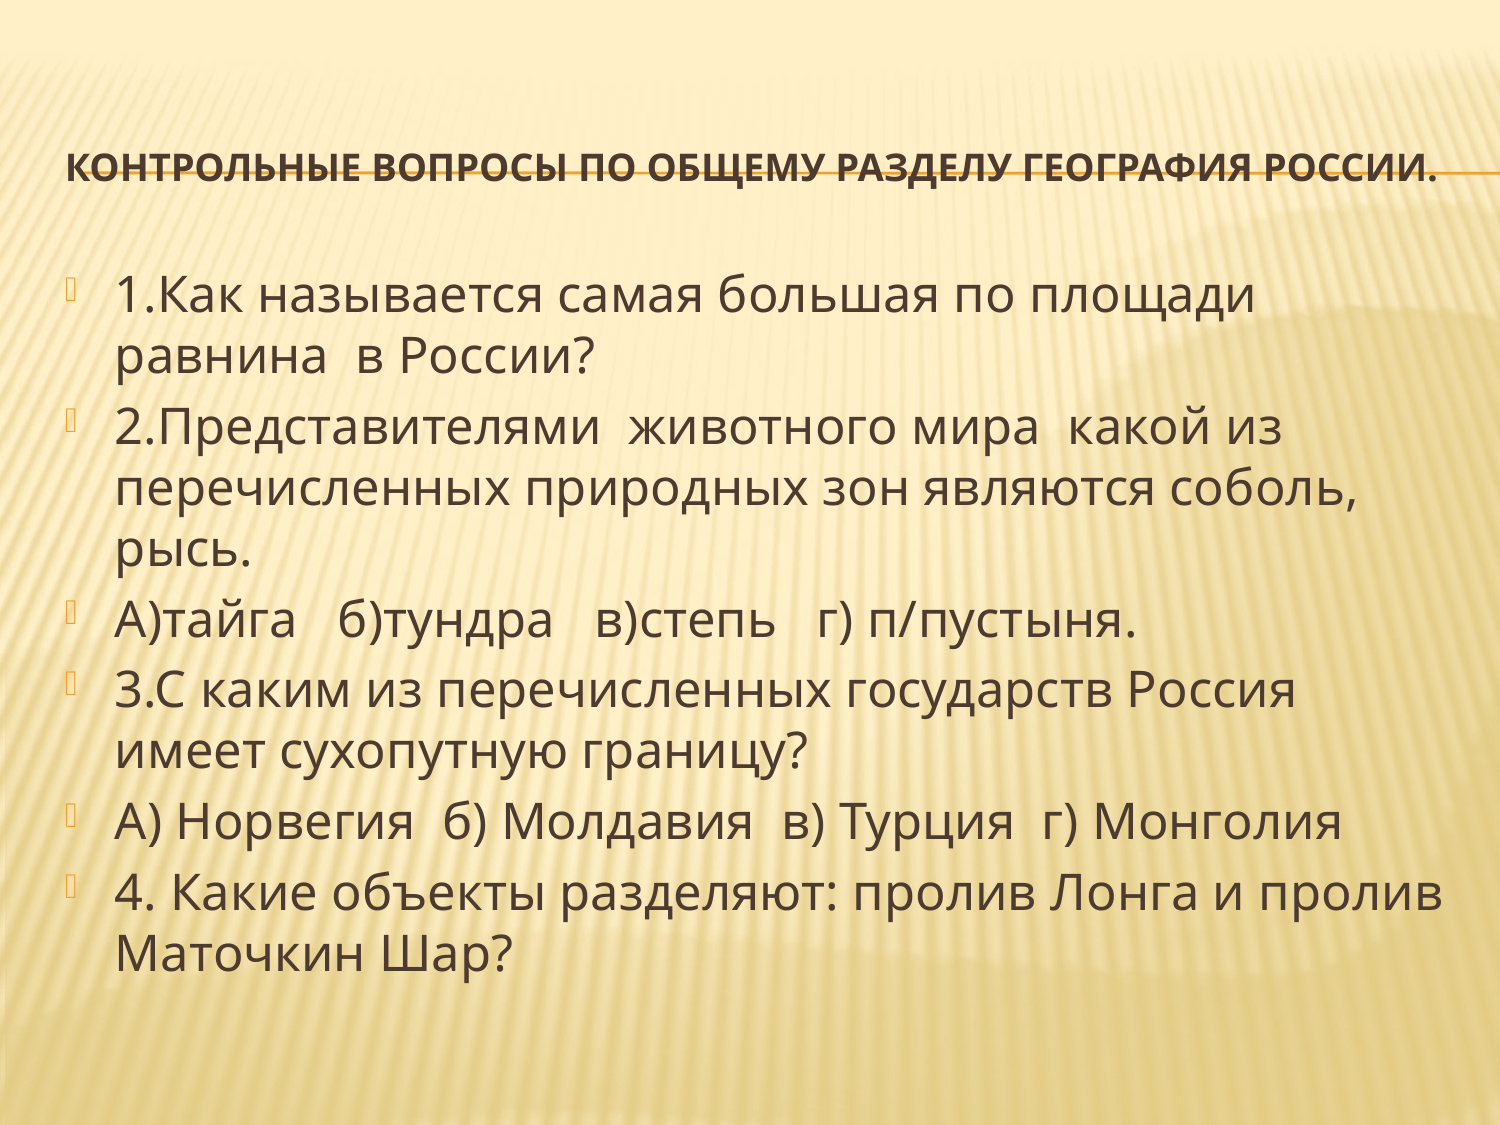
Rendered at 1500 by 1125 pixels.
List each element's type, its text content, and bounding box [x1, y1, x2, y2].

list 1.Как называется самая большая по площади равнина в России? 2.Представителями животного мира какой из перечисленных природных зон являются соболь, рысь. А)тайга б)тундра в)степь г) п/пустыня. 3.С каким из перечисленных государств Россия имеет сухопутную границу? А) Норвегия б) Молдавия в) Турция г) Монголия 4. Какие объекты разделяют: пролив Лонга и пролив Маточкин Шар? [50, 254, 1475, 998]
title Контрольные вопросы по общему разделу география России. [50, 75, 1475, 213]
